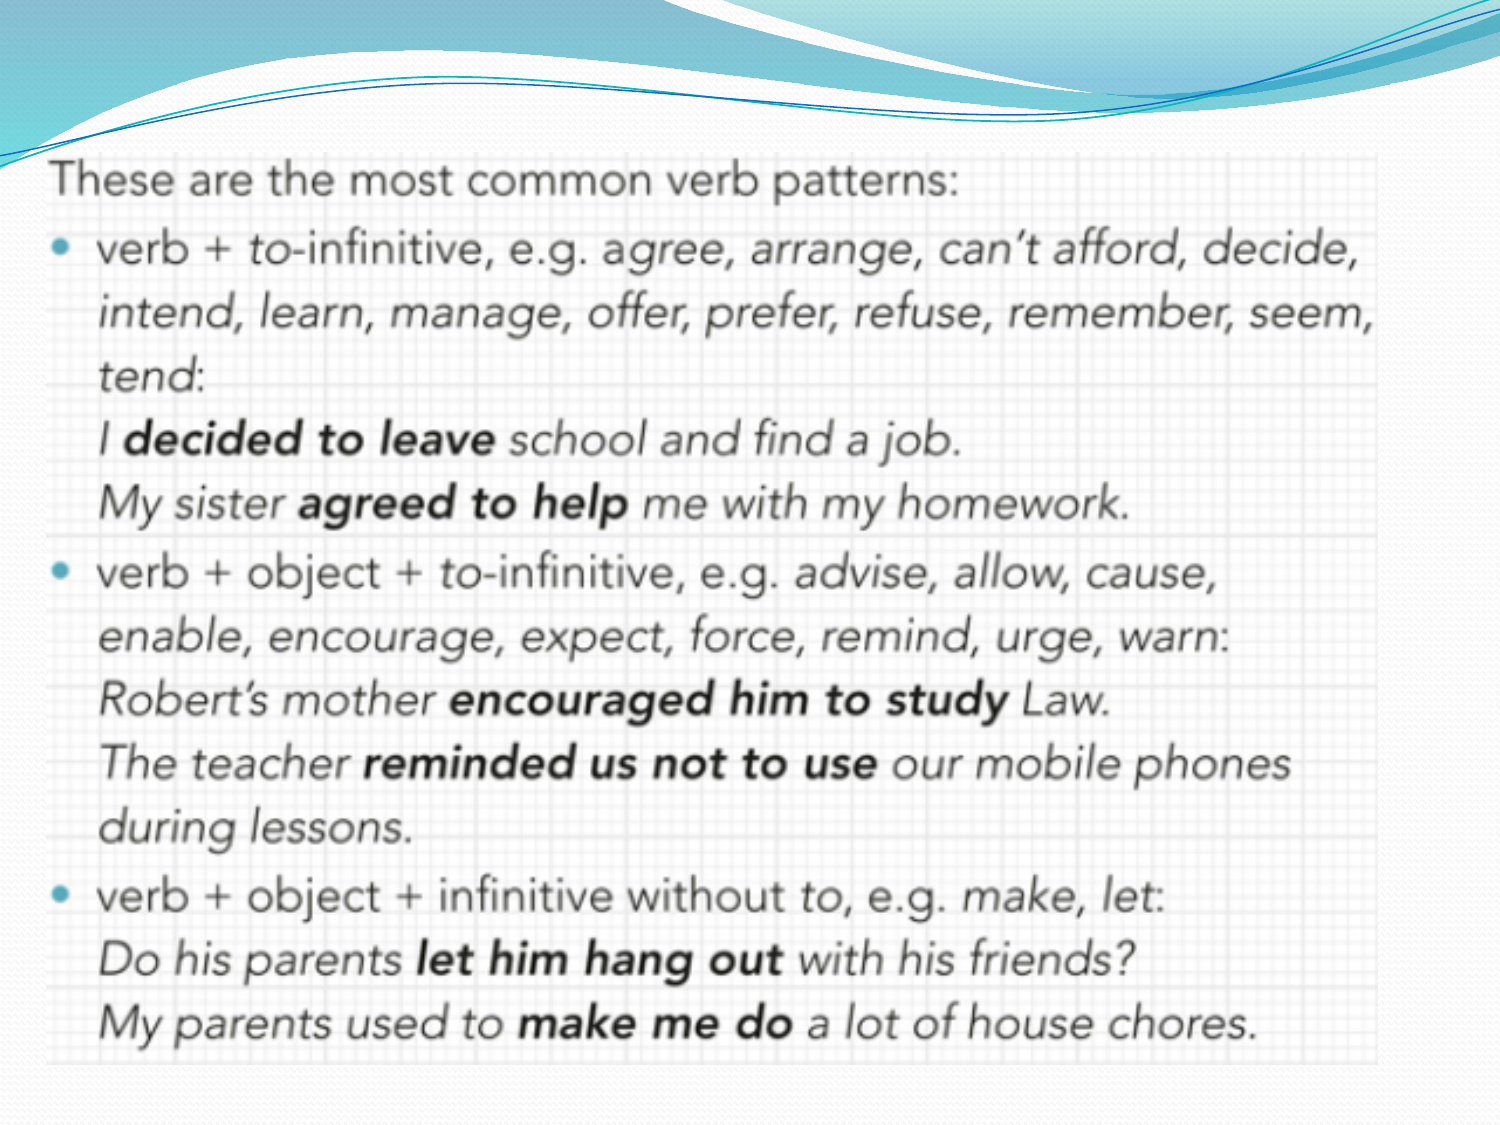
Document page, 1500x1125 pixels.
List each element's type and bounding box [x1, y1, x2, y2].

list [46, 152, 1378, 1065]
